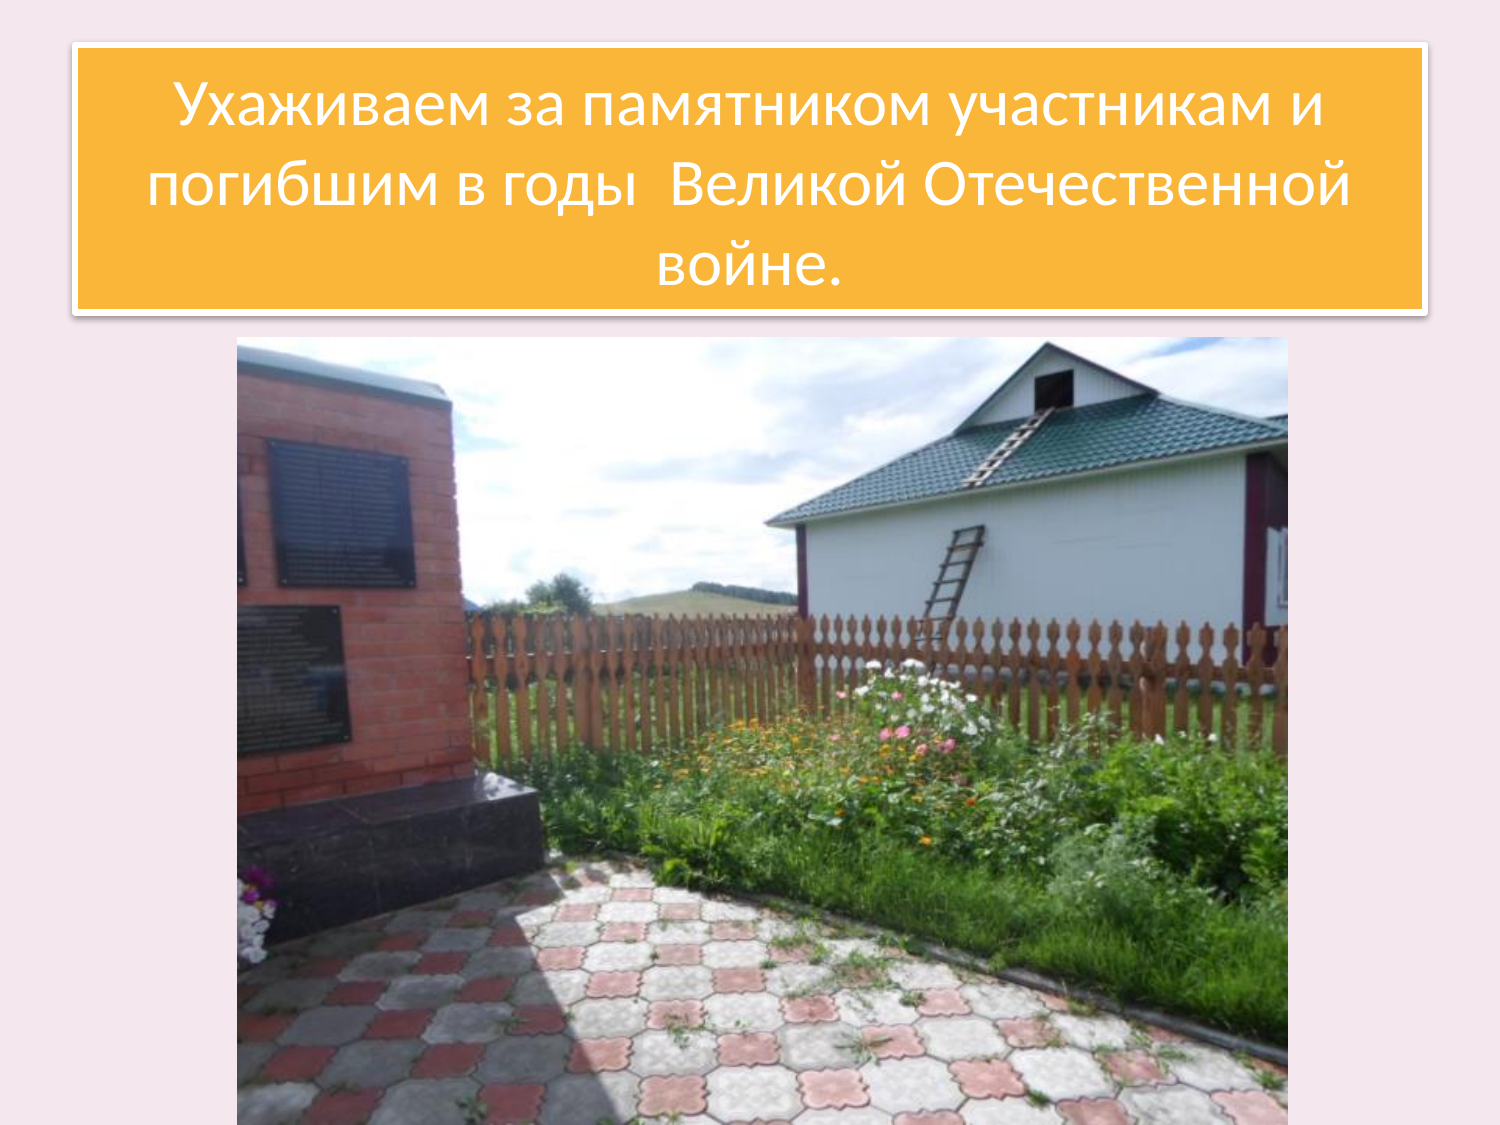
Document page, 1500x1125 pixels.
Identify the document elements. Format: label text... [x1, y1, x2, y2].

title Ухаживаем за памятником участникам и погибшим в годы Великой Отечественной войне. [72, 42, 1428, 316]
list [237, 337, 1288, 1125]
